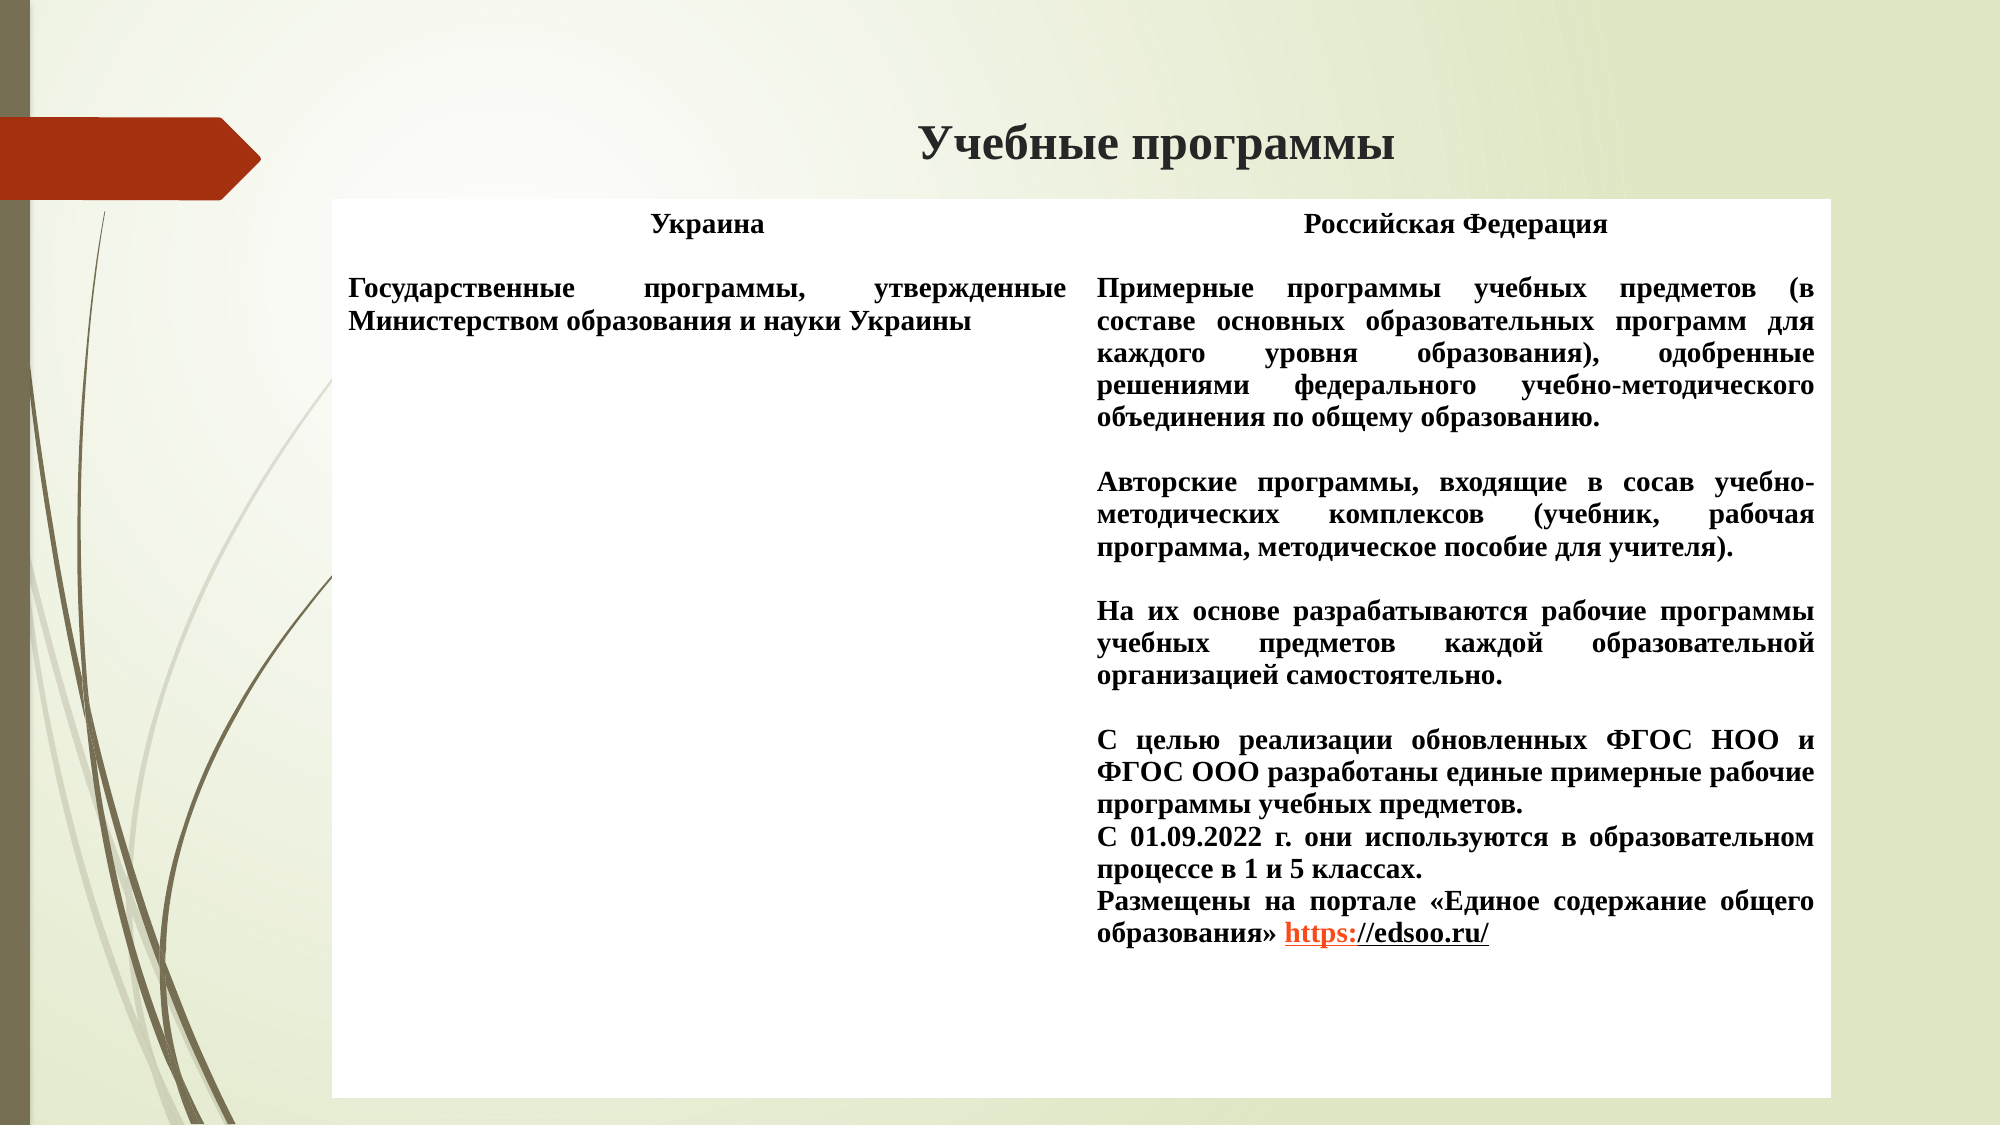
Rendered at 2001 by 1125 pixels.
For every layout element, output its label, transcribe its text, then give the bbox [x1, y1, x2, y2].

table_header Российская Федерация Примерные программы учебных предметов (в составе основных образовательных программ для каждого уровня образования), одобренные решениями федерального учебно-методического объединения по общему образованию. Авторские программы, входящие в сосав учебно-методических комплексов (учебник, рабочая программа, методическое пособие для учителя). На их основе разрабатываются рабочие программы учебных предметов каждой образовательной организацией самостоятельно. С целью реализации обновленных ФГОС НОО и ФГОС ООО разработаны единые примерные рабочие программы учебных предметов. С 01.09.2022 г. они используются в образовательном процессе в 1 и 5 классах. Размещены на портале «Единое содержание общего образования» https://edsoo.ru/ [1083, 201, 1829, 1093]
list [424, 189, 1888, 970]
table_header Украина Государственные программы, утвержденные Министерством образования и науки Украины [334, 201, 1081, 1093]
title Учебные программы [425, 102, 1888, 189]
